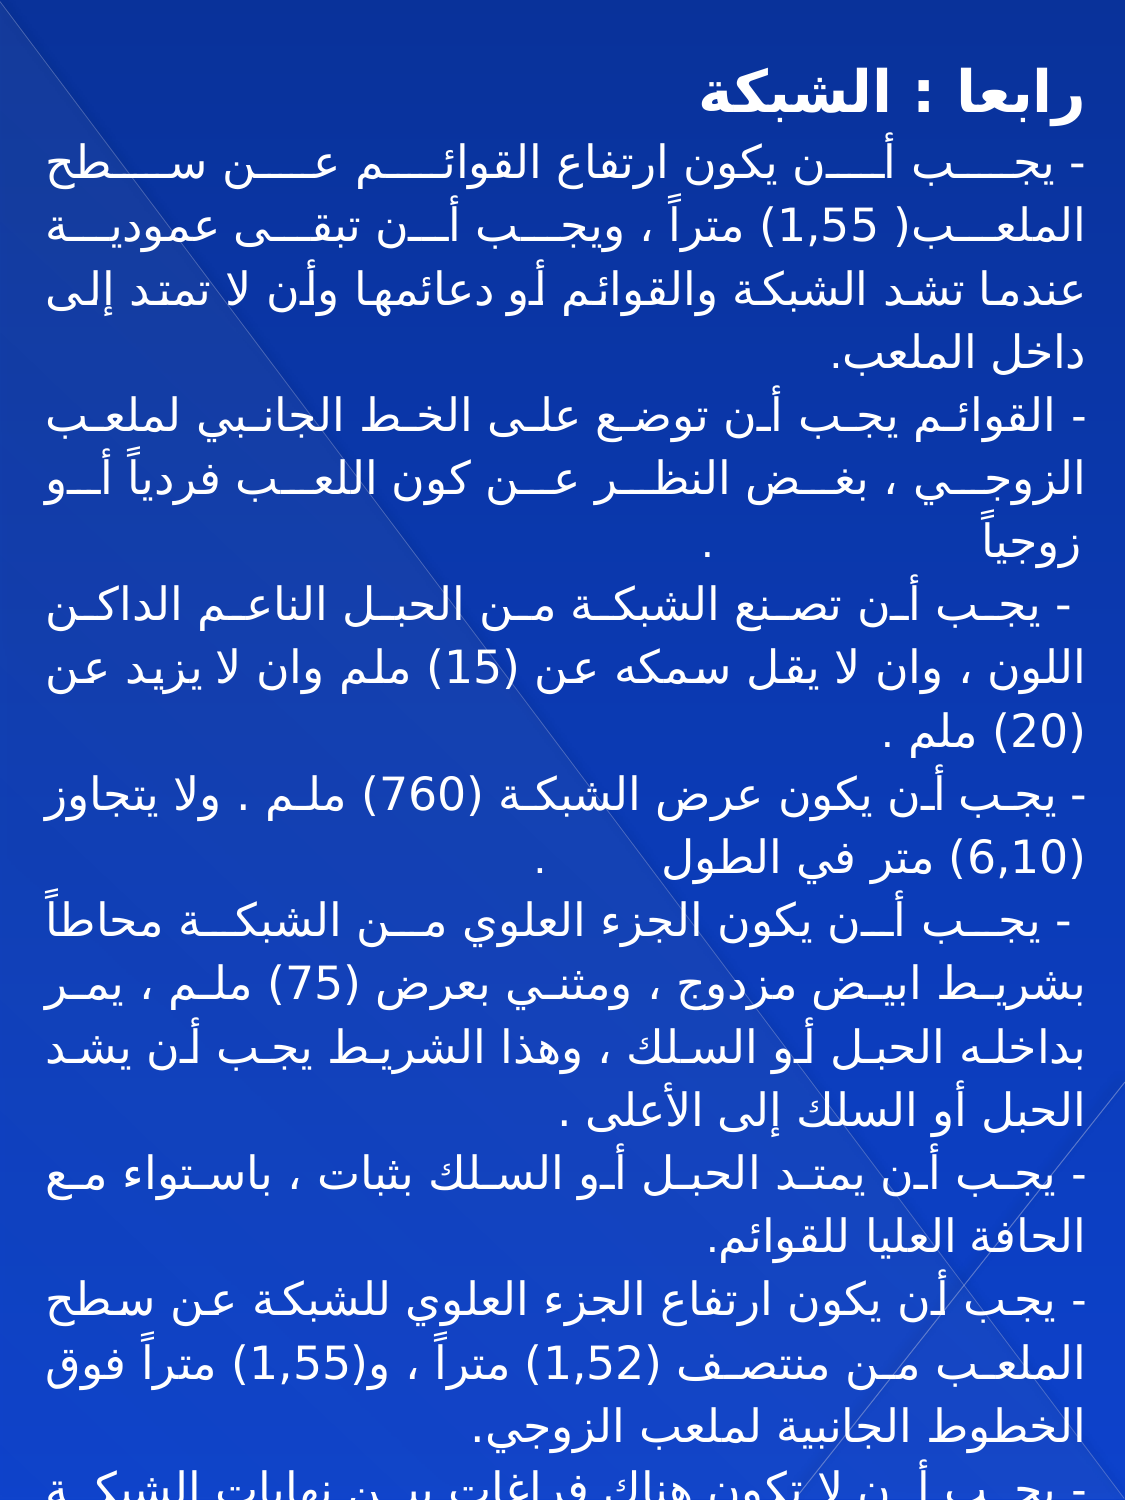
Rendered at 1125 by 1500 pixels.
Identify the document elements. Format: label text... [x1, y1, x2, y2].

text_box رابعا : الشبكة - يجب أن يكون ارتفاع القوائم عن سطح الملعب( 1,55) متراً ، ويجب أن تبقى عمودية عندما تشد الشبكة والقوائم أو دعائمها وأن لا تمتد إلى داخل الملعب. - القوائم يجب أن توضع على الخط الجانبي لملعب الزوجي ، بغض النظر عن كون اللعب فردياً أو زوجياً . - يجب أن تصنع الشبكة من الحبل الناعم الداكن اللون ، وان لا يقل سمكه عن (15) ملم وان لا يزيد عن (20) ملم . - يجب أن يكون عرض الشبكة (760) ملم . ولا يتجاوز (6,10) متر في الطول . - يجب أن يكون الجزء العلوي من الشبكة محاطاً بشريط ابيض مزدوج ، ومثني بعرض (75) ملم ، يمر بداخله الحبل أو السلك ، وهذا الشريط يجب أن يشد الحبل أو السلك إلى الأعلى . - يجب أن يمتد الحبل أو السلك بثبات ، باستواء مع الحافة العليا للقوائم. - يجب أن يكون ارتفاع الجزء العلوي للشبكة عن سطح الملعب من منتصف (1,52) متراً ، و(1,55) متراً فوق الخطوط الجانبية لملعب الزوجي. - يجب أن لا تكون هناك فراغات بين نهايات الشبكة والقوائم وإذا كان ضروريا يجب أن يربط عرض الشبكة كاملا على القائم . - الطول القطري للملعب كاملا (14,723) متراً ,والعرض (6,10) متراً. [30, 36, 1102, 1500]
